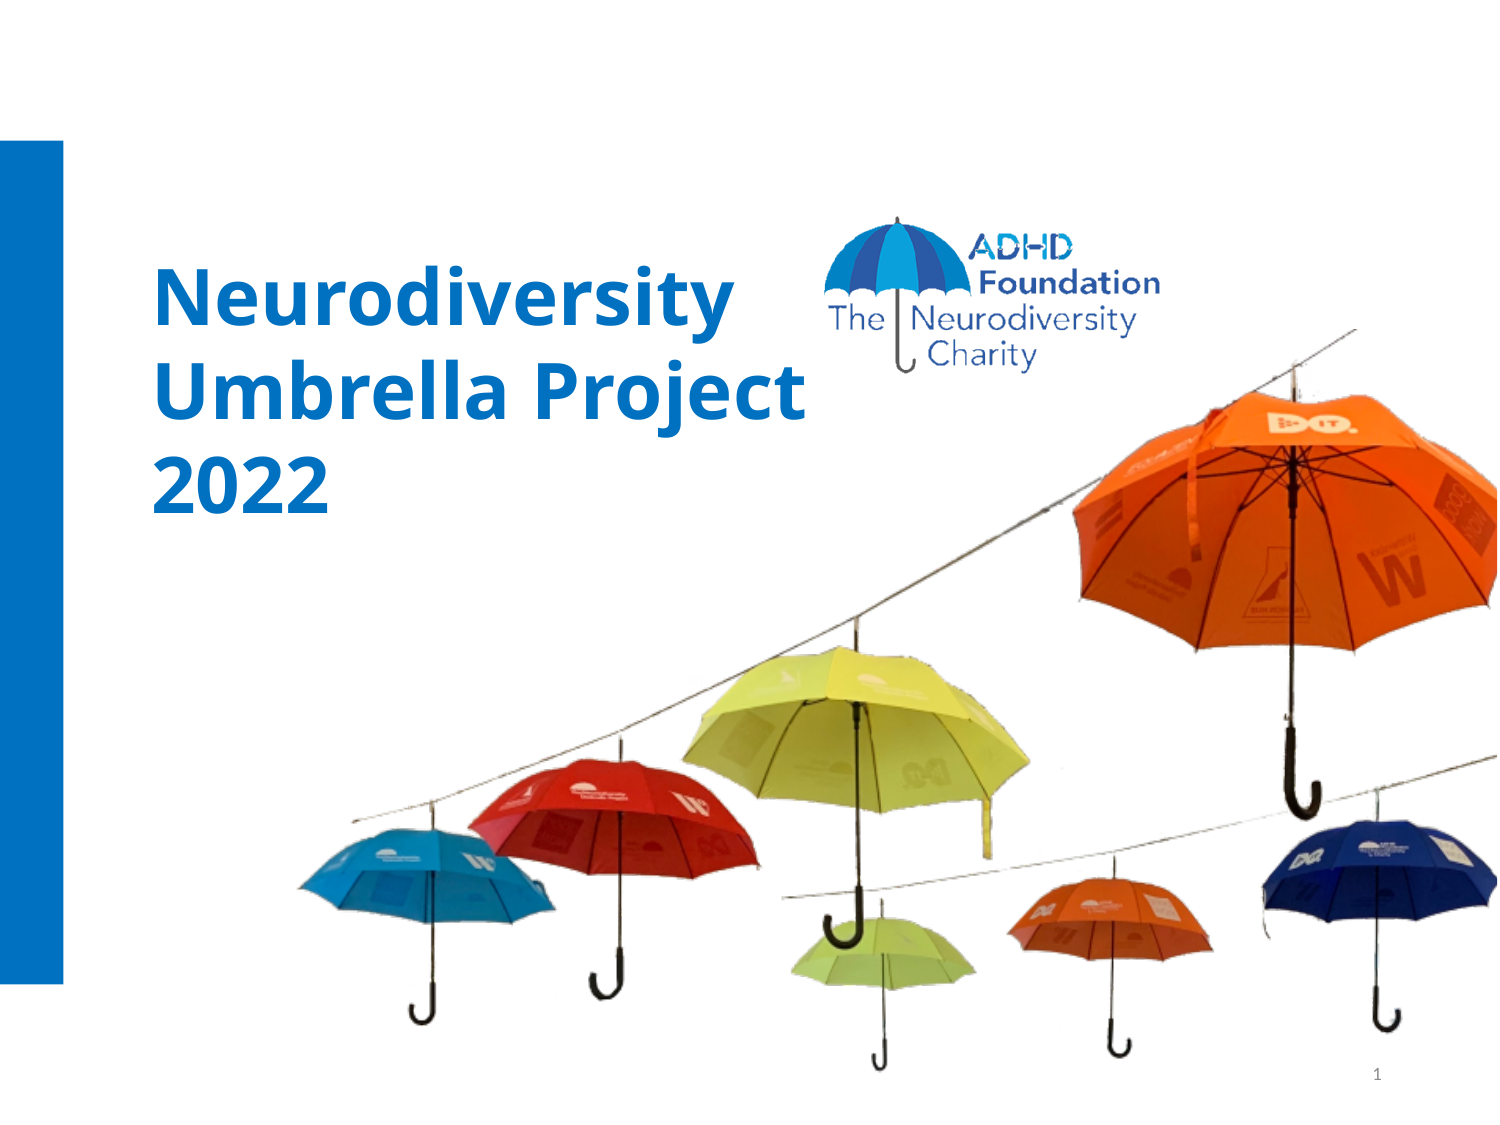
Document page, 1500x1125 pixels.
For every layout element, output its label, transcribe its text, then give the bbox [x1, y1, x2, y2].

text_box Neurodiversity Umbrella Project 2022 [139, 230, 814, 535]
picture [257, 203, 1498, 1125]
text_box [0, 140, 64, 985]
